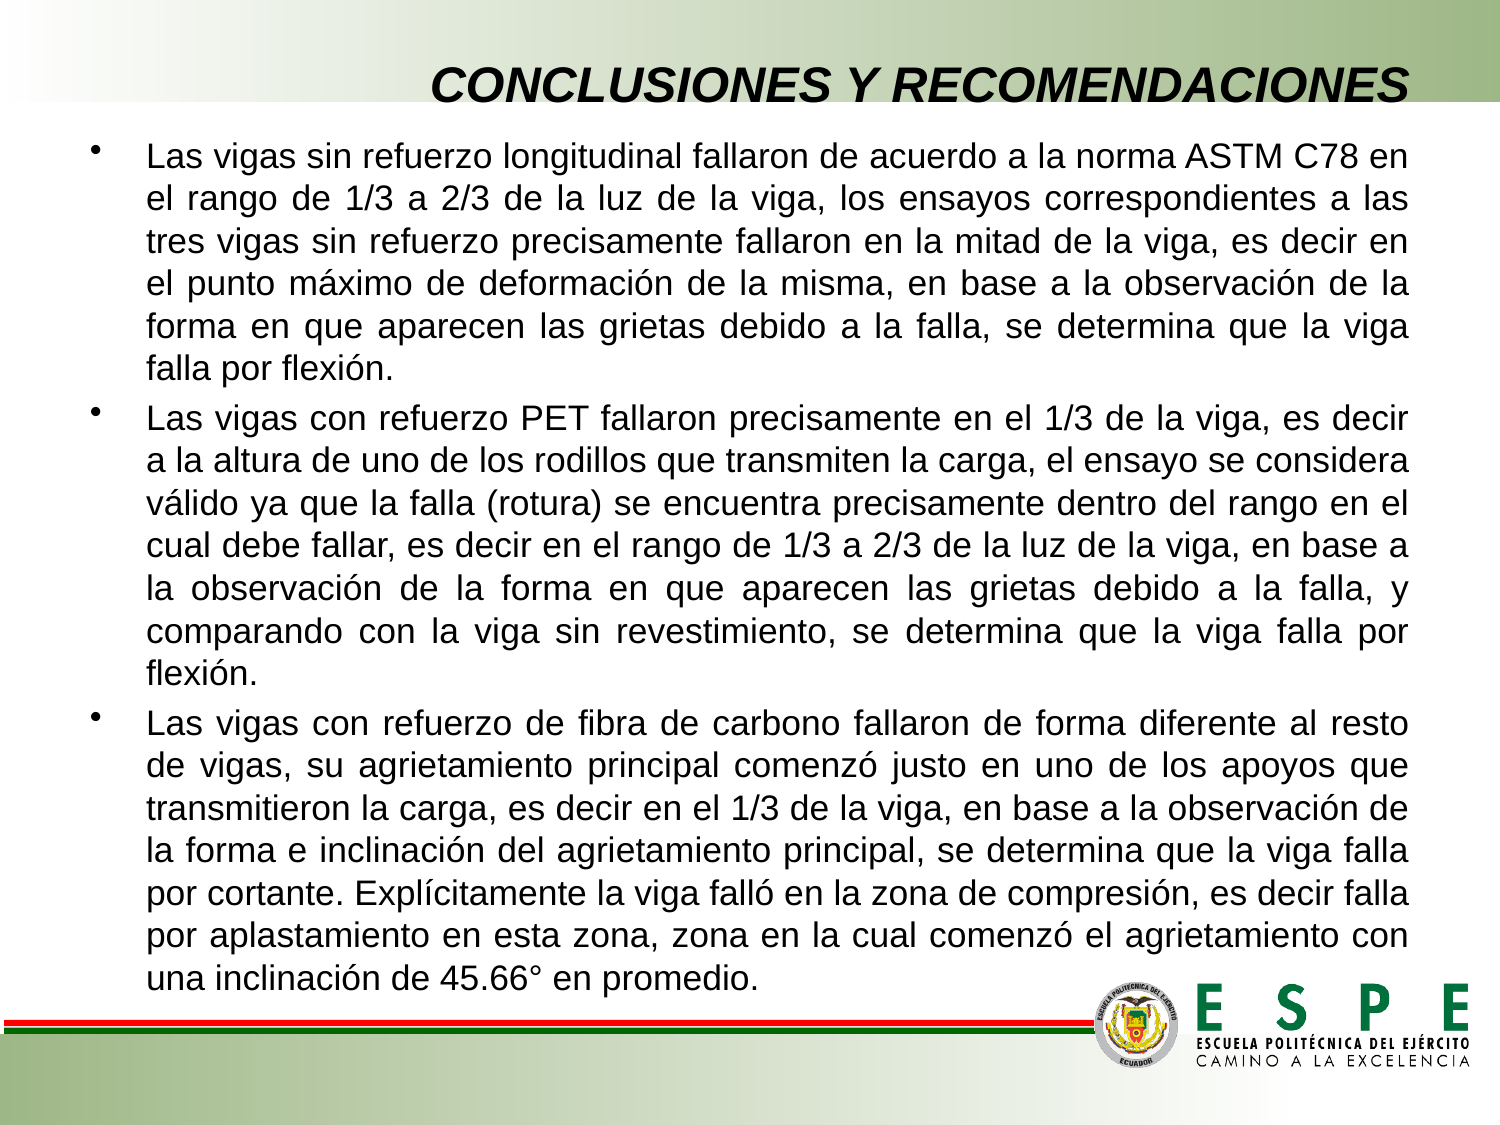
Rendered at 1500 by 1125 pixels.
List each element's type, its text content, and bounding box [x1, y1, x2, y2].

title CONCLUSIONES Y RECOMENDACIONES [75, 45, 1425, 125]
list Las vigas sin refuerzo longitudinal fallaron de acuerdo a la norma ASTM C78 en el rango de 1/3 a 2/3 de la luz de la viga, los ensayos correspondientes a las tres vigas sin refuerzo precisamente fallaron en la mitad de la viga, es decir en el punto máximo de deformación de la misma, en base a la observación de la forma en que aparecen las grietas debido a la falla, se determina que la viga falla por flexión. Las vigas con refuerzo PET fallaron precisamente en el 1/3 de la viga, es decir a la altura de uno de los rodillos que transmiten la carga, el ensayo se considera válido ya que la falla (rotura) se encuentra precisamente dentro del rango en el cual debe fallar, es decir en el rango de 1/3 a 2/3 de la luz de la viga, en base a la observación de la forma en que aparecen las grietas debido a la falla, y comparando con la viga sin revestimiento, se determina que la viga falla por flexión. Las vigas con refuerzo de fibra de carbono fallaron de forma diferente al resto de vigas, su agrietamiento principal comenzó justo en uno de los apoyos que transmitieron la carga, es decir en el 1/3 de la viga, en base a la observación de la forma e inclinación del agrietamiento principal, se determina que la viga falla por cortante. Explícitamente la viga falló en la zona de compresión, es decir falla por aplastamiento en esta zona, zona en la cual comenzó el agrietamiento con una inclinación de 45.66° en promedio. [75, 125, 1425, 1012]
picture [1057, 964, 1500, 1093]
